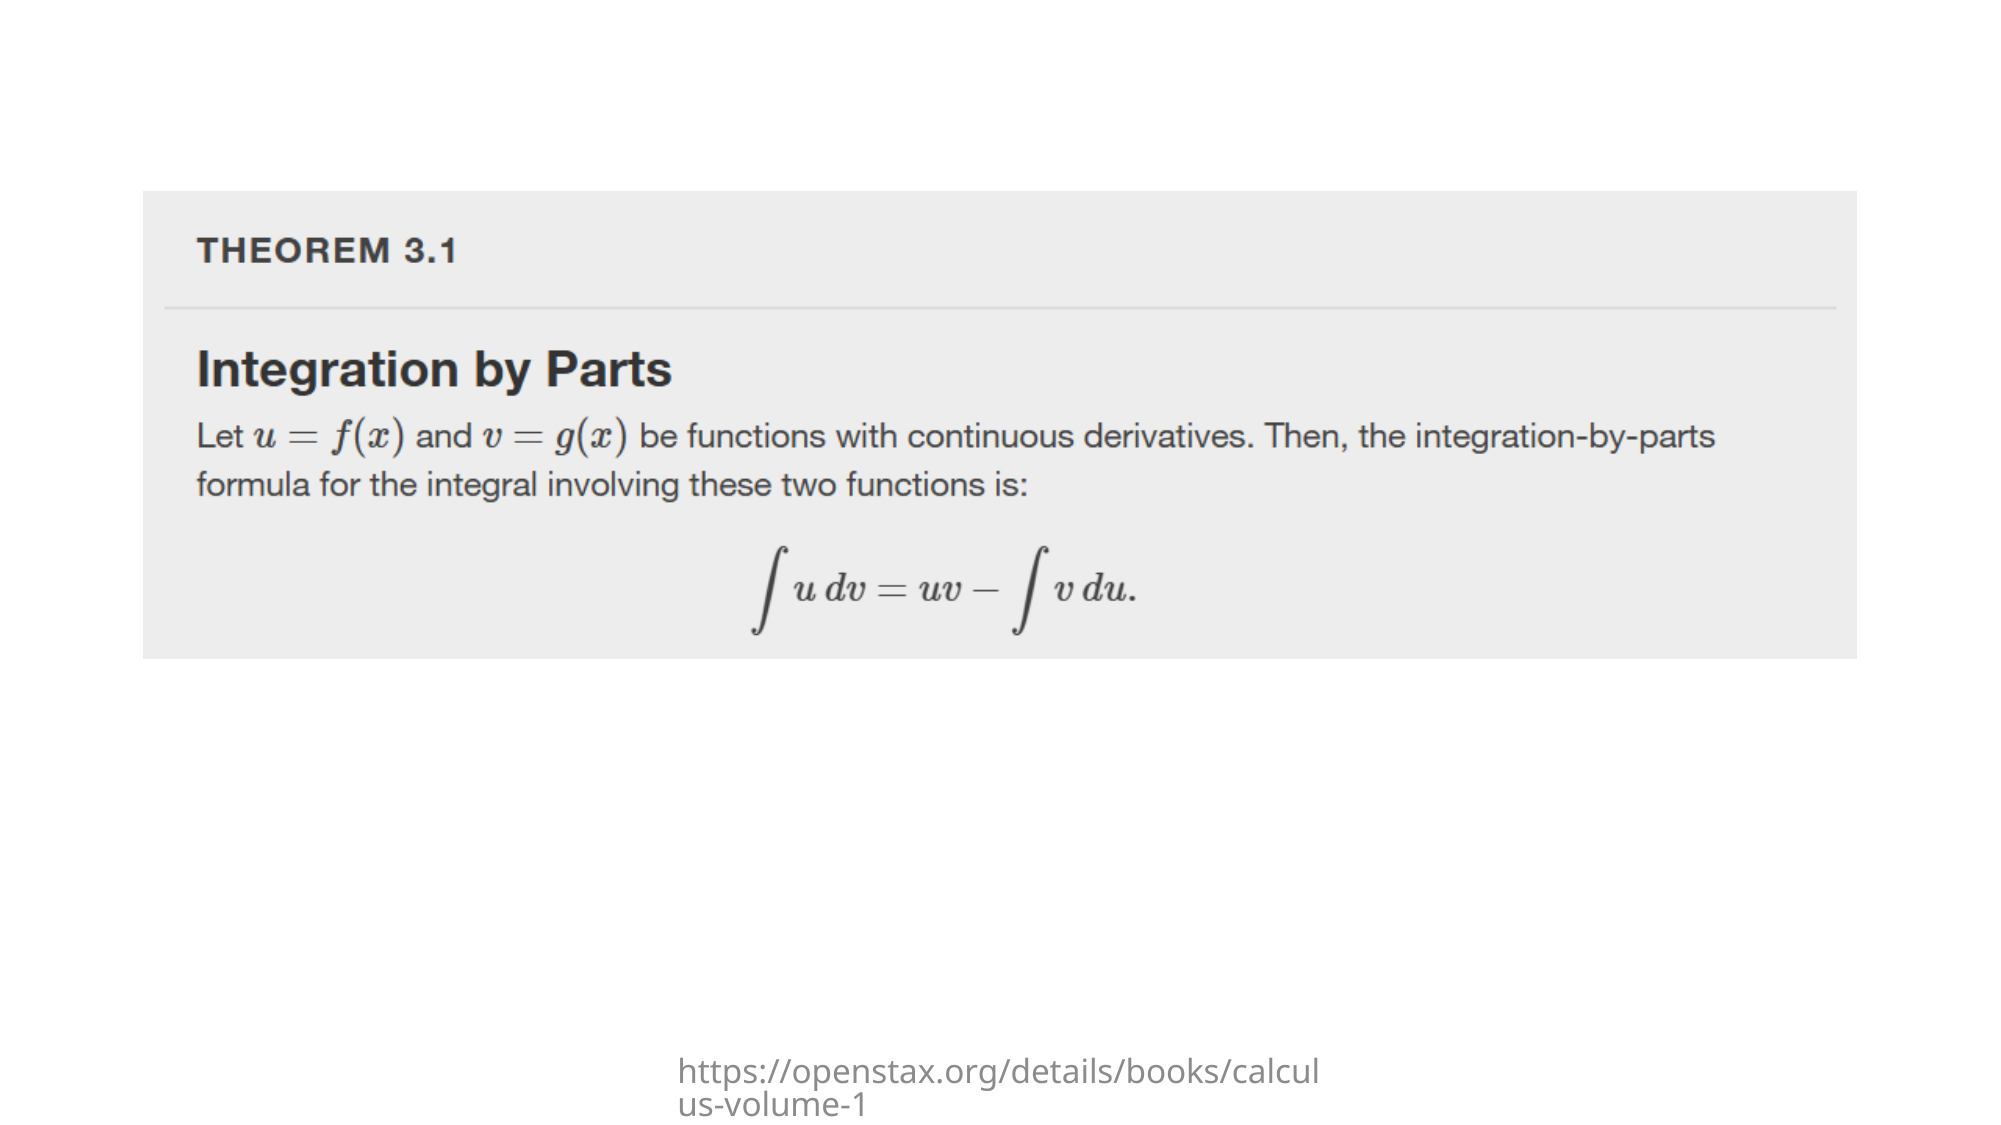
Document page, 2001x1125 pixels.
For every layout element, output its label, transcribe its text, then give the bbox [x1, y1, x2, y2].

picture [143, 191, 1857, 660]
footer https://openstax.org/details/books/calculus-volume-1 [662, 1042, 1338, 1103]
